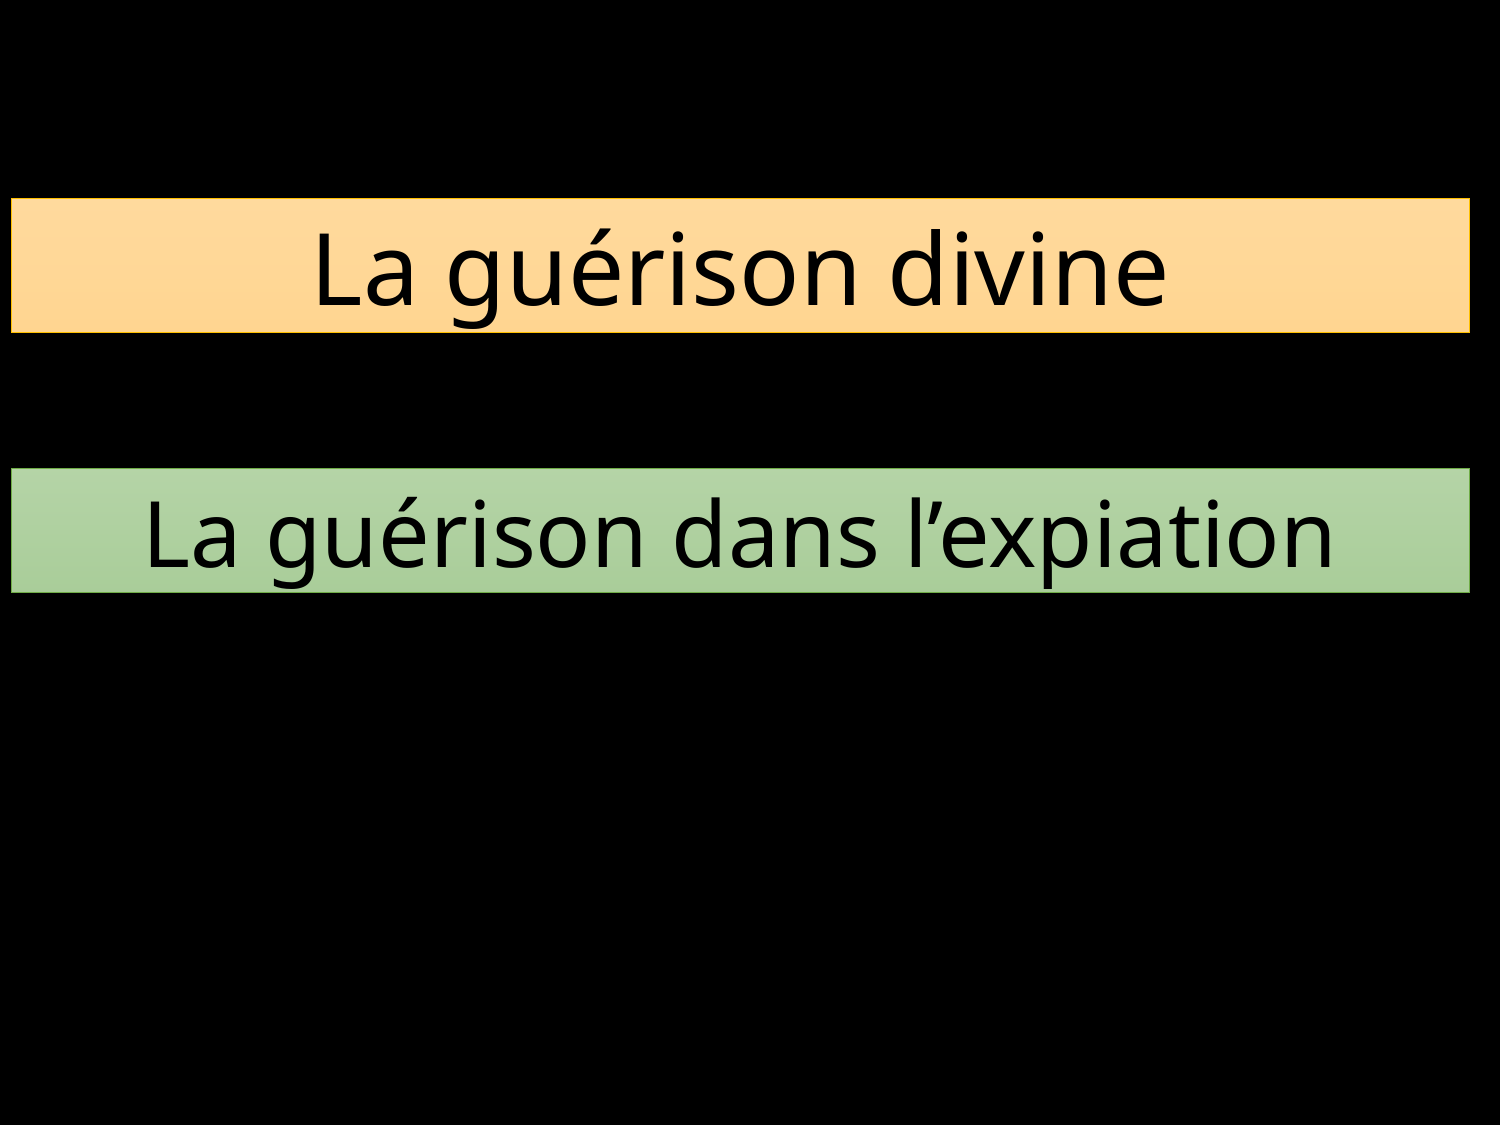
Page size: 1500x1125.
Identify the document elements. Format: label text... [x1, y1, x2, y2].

text_box La guérison dans l’expiation [11, 468, 1470, 593]
text_box La guérison divine [11, 198, 1470, 333]
